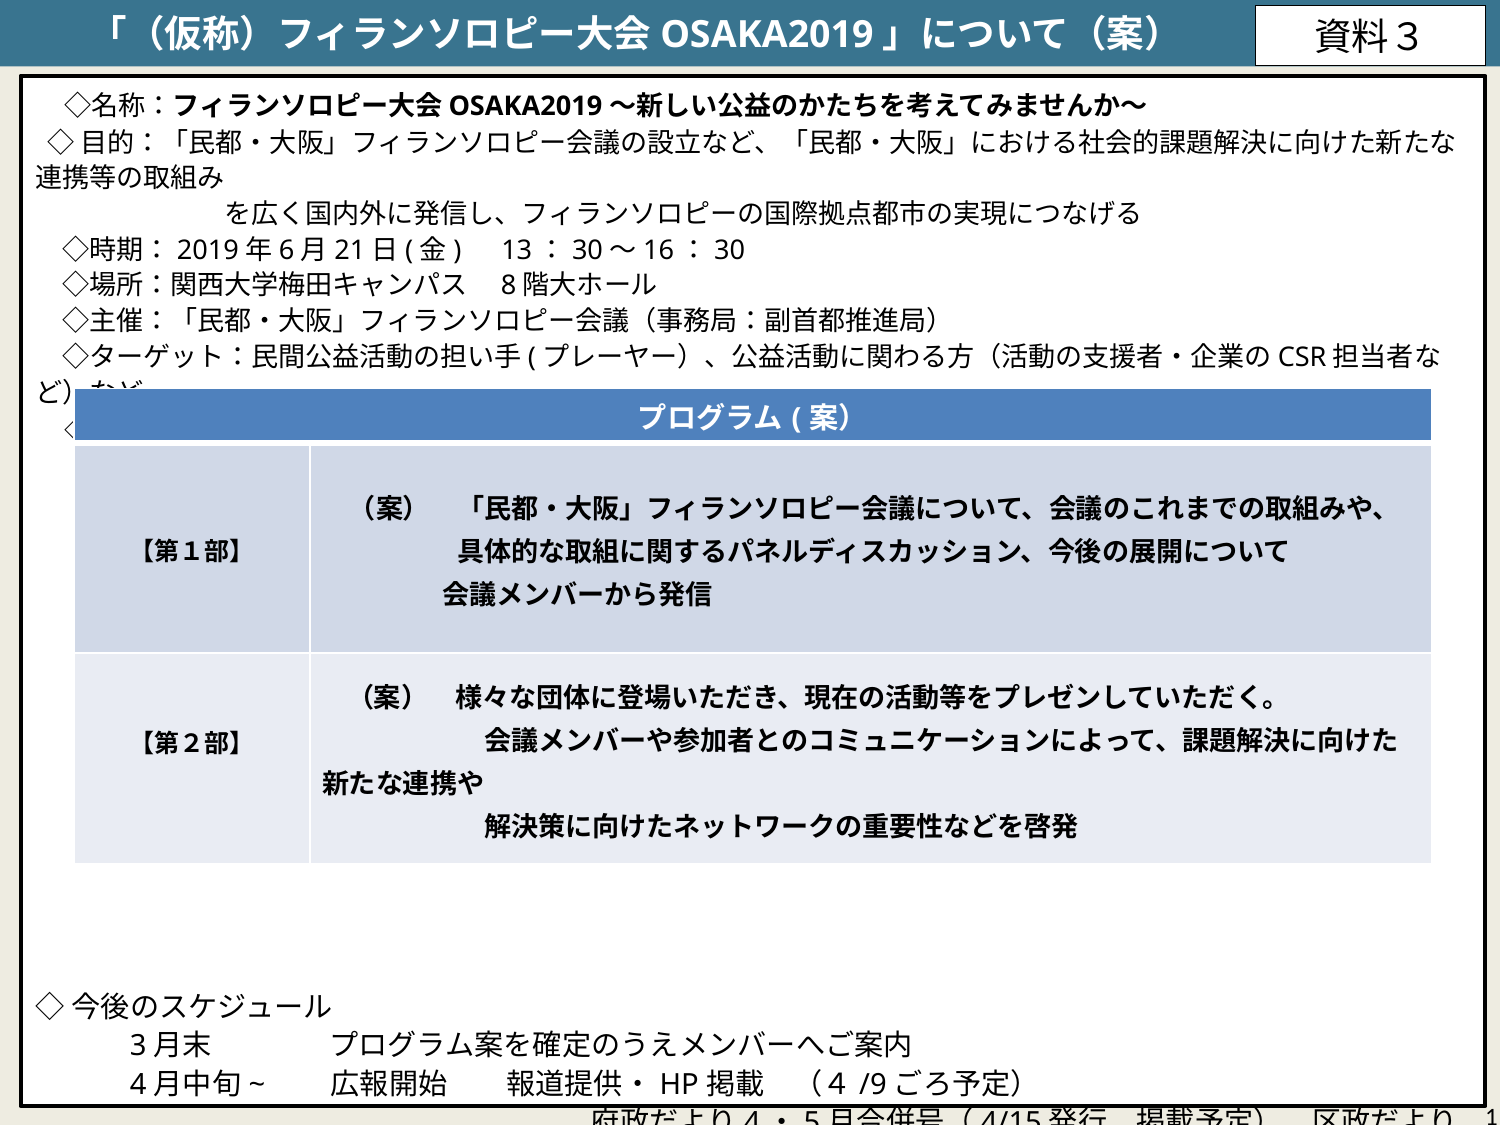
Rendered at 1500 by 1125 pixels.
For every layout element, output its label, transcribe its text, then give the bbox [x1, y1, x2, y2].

table_cell （案） 様々な団体に登場いただき、現在の活動等をプレゼンしていただく。 会議メンバーや参加者とのコミュニケーションによって、課題解決に向けた新たな連携や 解決策に向けたネットワークの重要性などを啓発 [311, 654, 1431, 863]
table_cell 【第２部】 [75, 654, 309, 863]
table_cell （案） 「民都・大阪」フィランソロピー会議について、会議のこれまでの取組みや、 具体的な取組に関するパネルディスカッション、今後の展開について 会議メンバーから発信 [311, 446, 1431, 652]
table_header プログラム(案） [75, 389, 1431, 440]
text_box 「（仮称）フィランソロピー大会OSAKA2019」について（案） [0, 0, 1500, 68]
text_box 1 [1386, 1085, 1500, 1125]
text_box ◇名称：フィランソロピー大会OSAKA2019～新しい公益のかたちを考えてみませんか～ ◇目的：「民都・大阪」フィランソロピー会議の設立など、「民都・大阪」における社会的課題解決に向けた新たな連携等の取組み を広く国内外に発信し、フィランソロピーの国際拠点都市の実現につなげる ◇時期：2019年6月21日(金) 13：30～16：30 ◇場所：関西大学梅田キャンパス 8階大ホール ◇主催：「民都・大阪」フィランソロピー会議（事務局：副首都推進局） ◇ターゲット：民間公益活動の担い手(プレーヤー）、公益活動に関わる方（活動の支援者・企業のCSR担当者など）など ◇プログラム（案） ◇今後のスケジュール 3月末 プログラム案を確定のうえメンバーへご案内 4月中旬~ 広報開始 報道提供・HP掲載 （４/9ごろ予定） 府政だより4・5月合併号（4/15発行 掲載予定）、区政だより5月号（掲載調整中） [20, 75, 1486, 1106]
table_cell 【第１部】 [75, 446, 309, 652]
text_box 資料３ [1255, 5, 1486, 66]
